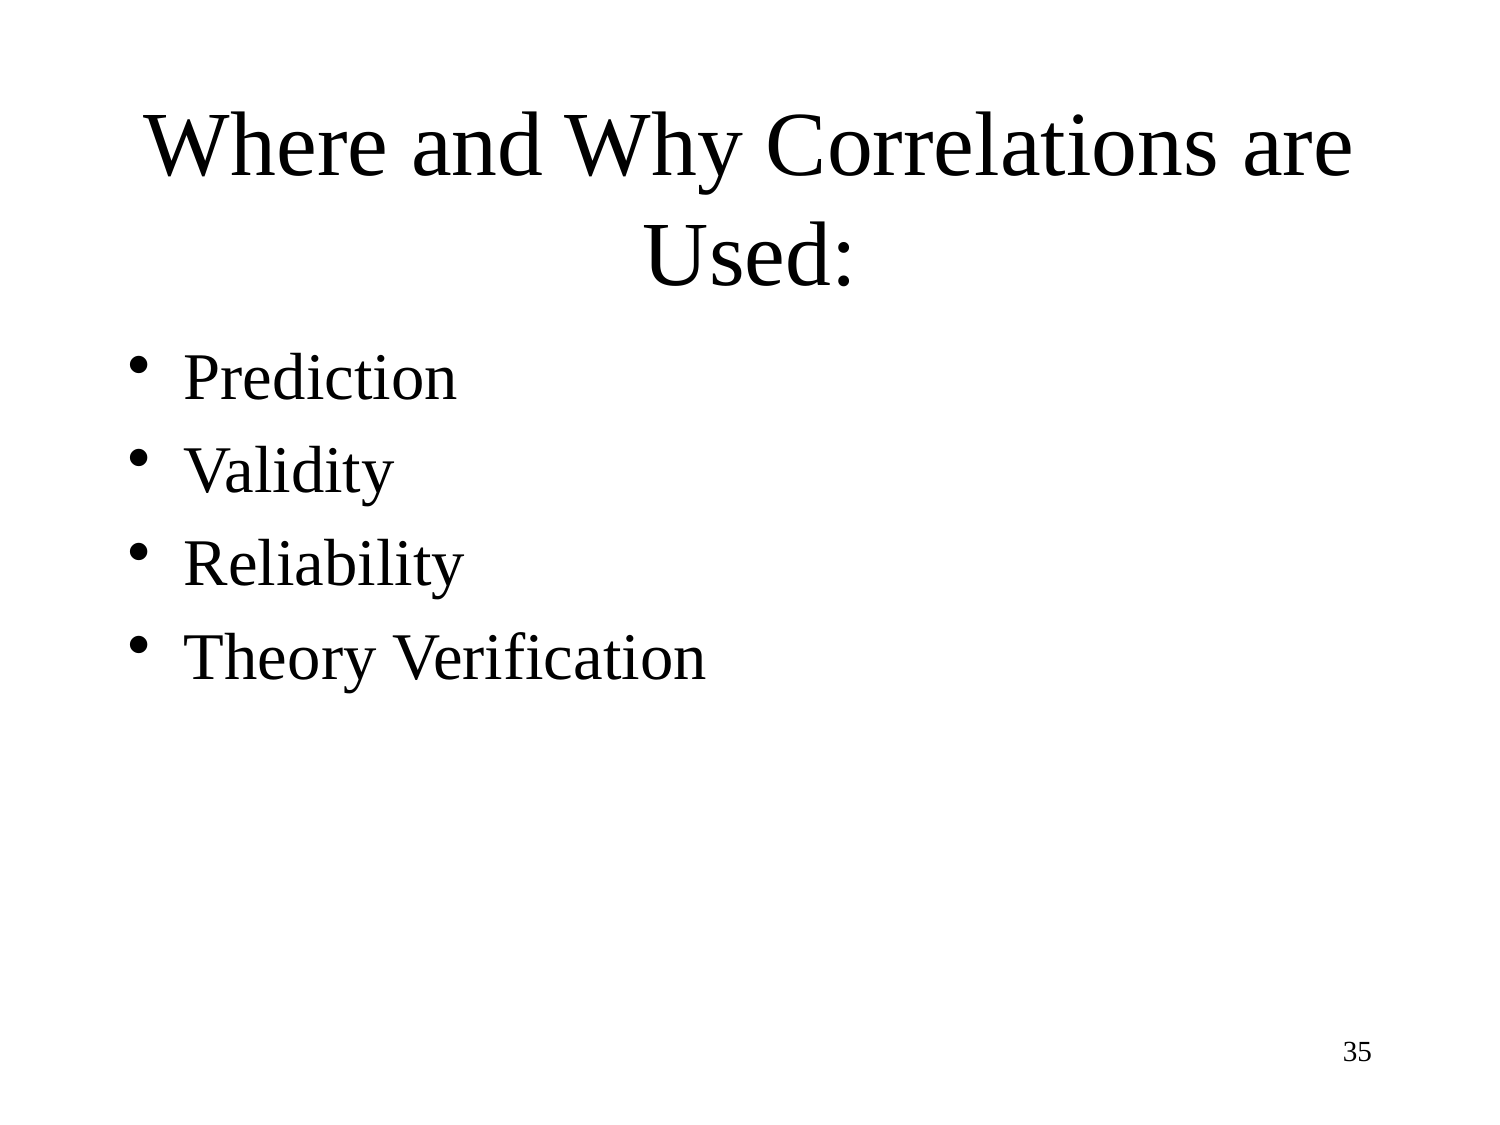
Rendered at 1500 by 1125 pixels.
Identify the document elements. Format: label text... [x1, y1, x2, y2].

slide_number 35 [1074, 1024, 1388, 1101]
list Prediction Validity Reliability Theory Verification [112, 324, 1388, 1000]
title Where and Why Correlations are Used: [112, 99, 1388, 288]
